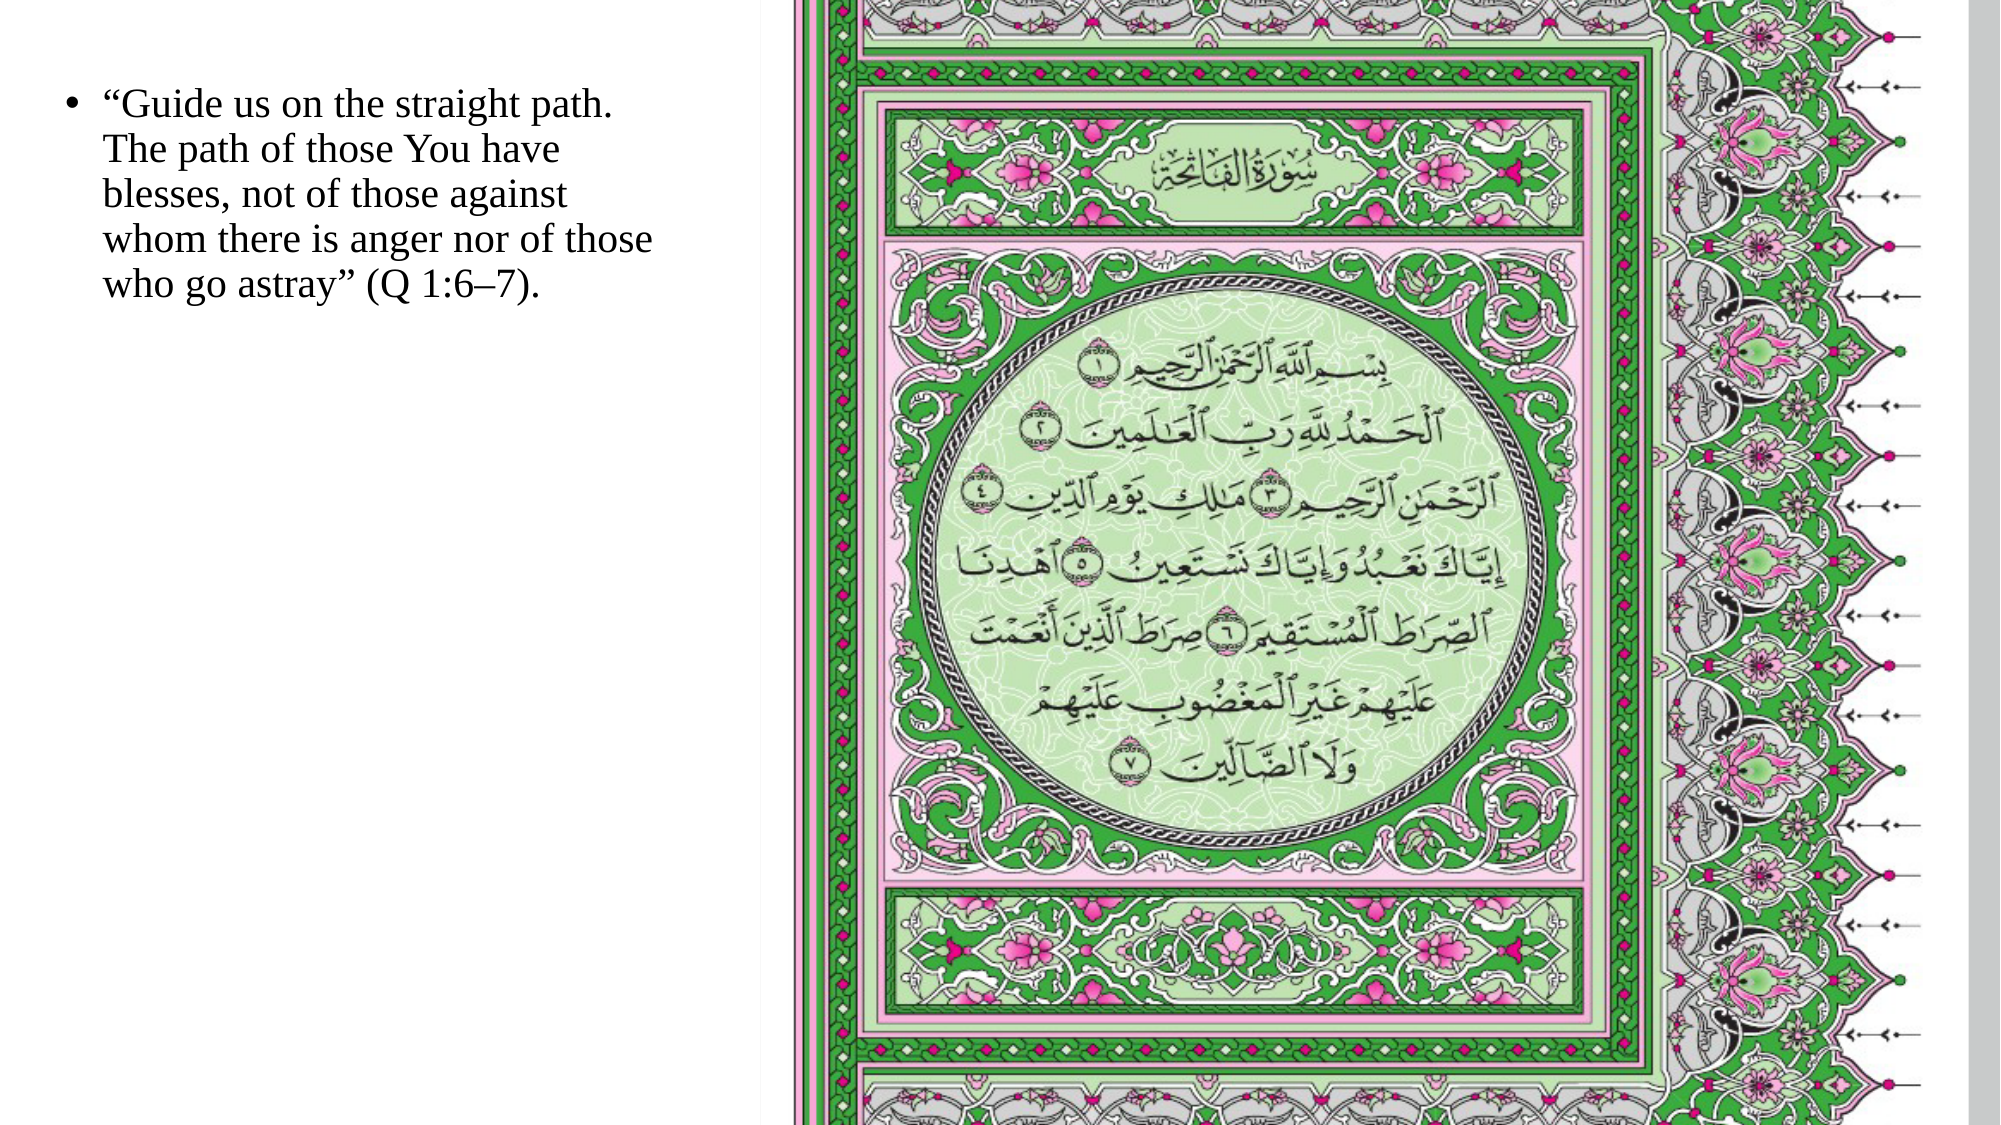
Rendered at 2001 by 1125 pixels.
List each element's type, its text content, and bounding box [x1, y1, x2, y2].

text_box [1969, 0, 2000, 1125]
list “Guide us on the straight path. The path of those You have blesses, not of those against whom there is anger nor of those who go astray” (Q 1:6–7). [50, 74, 682, 1021]
picture [760, 0, 1969, 1125]
